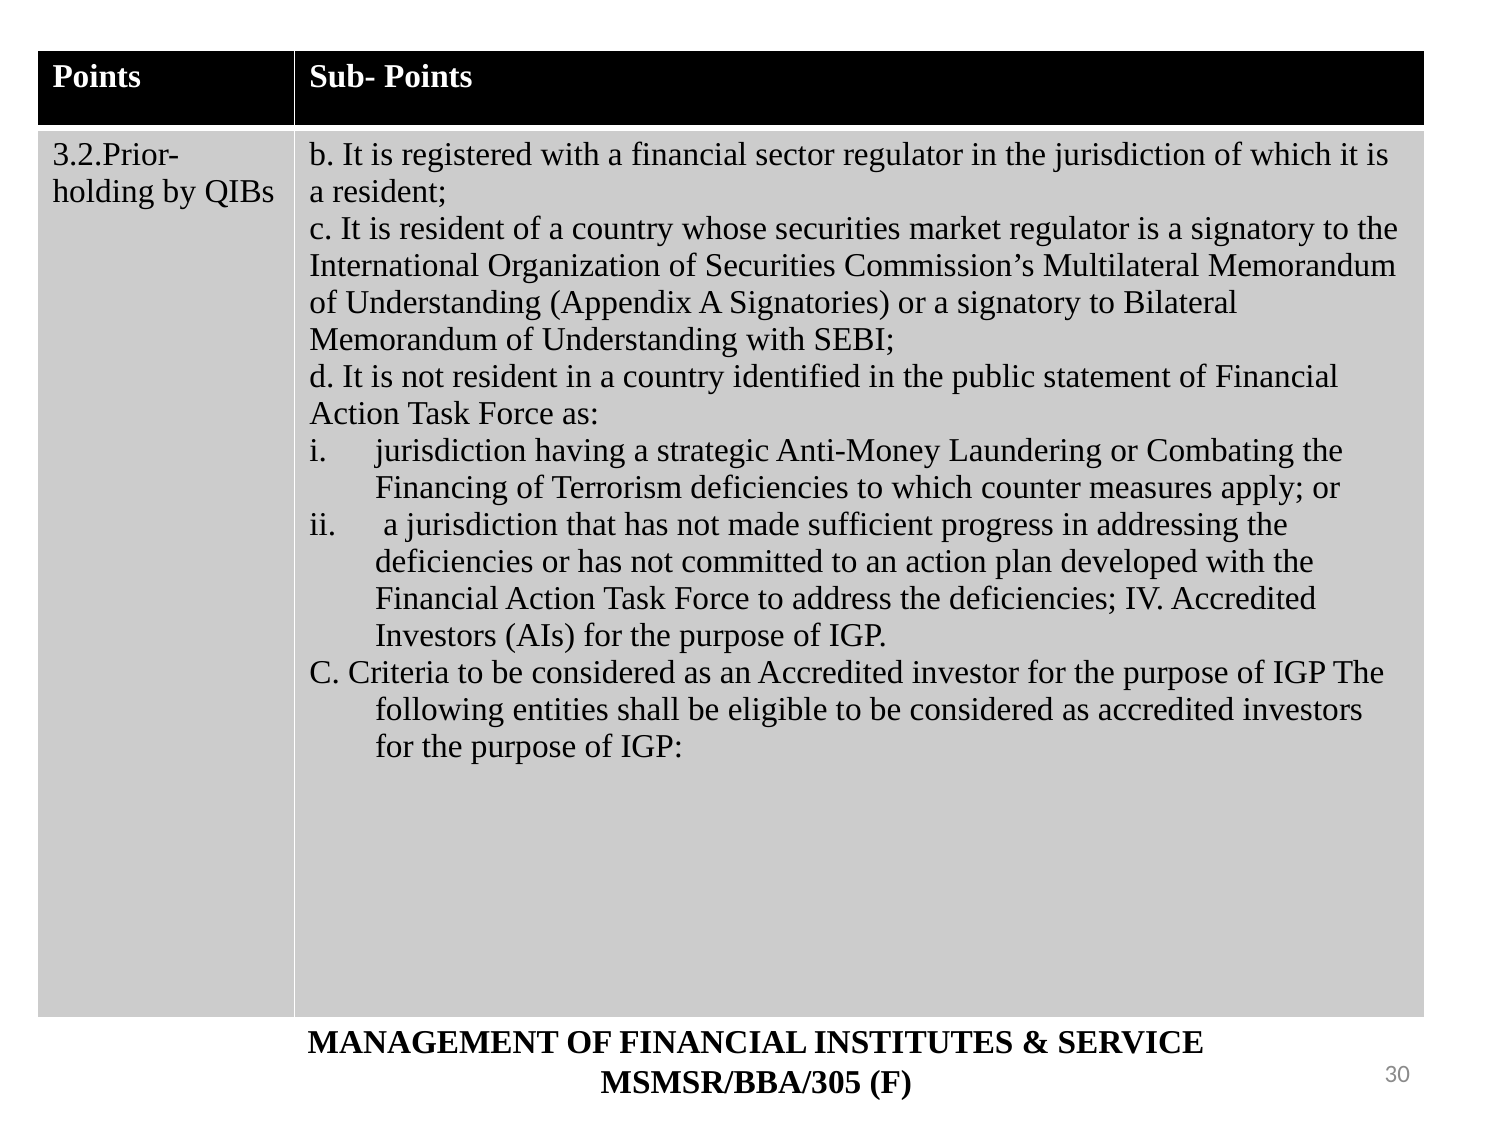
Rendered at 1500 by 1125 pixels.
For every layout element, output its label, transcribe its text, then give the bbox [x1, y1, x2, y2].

table_cell 3.2.Prior-holding by QIBs [38, 131, 294, 1017]
text_box MANAGEMENT OF FINANCIAL INSTITUTES & SERVICE MSMSR/BBA/305 (F) [125, 1012, 1388, 1107]
table_header Sub- Points [295, 51, 1424, 125]
table_header Points [38, 51, 294, 125]
slide_number 30 [1074, 1042, 1425, 1103]
table_cell b. It is registered with a financial sector regulator in the jurisdiction of which it is a resident; c. It is resident of a country whose securities market regulator is a signatory to the International Organization of Securities Commission’s Multilateral Memorandum of Understanding (Appendix A Signatories) or a signatory to Bilateral Memorandum of Understanding with SEBI; d. It is not resident in a country identified in the public statement of Financial Action Task Force as: jurisdiction having a strategic Anti-Money Laundering or Combating the Financing of Terrorism deficiencies to which counter measures apply; or a jurisdiction that has not made sufficient progress in addressing the deficiencies or has not committed to an action plan developed with the Financial Action Task Force to address the deficiencies; IV. Accredited Investors (AIs) for the purpose of IGP. C. Criteria to be considered as an Accredited investor for the purpose of IGP The following entities shall be eligible to be considered as accredited investors for the purpose of IGP: [295, 131, 1424, 1017]
